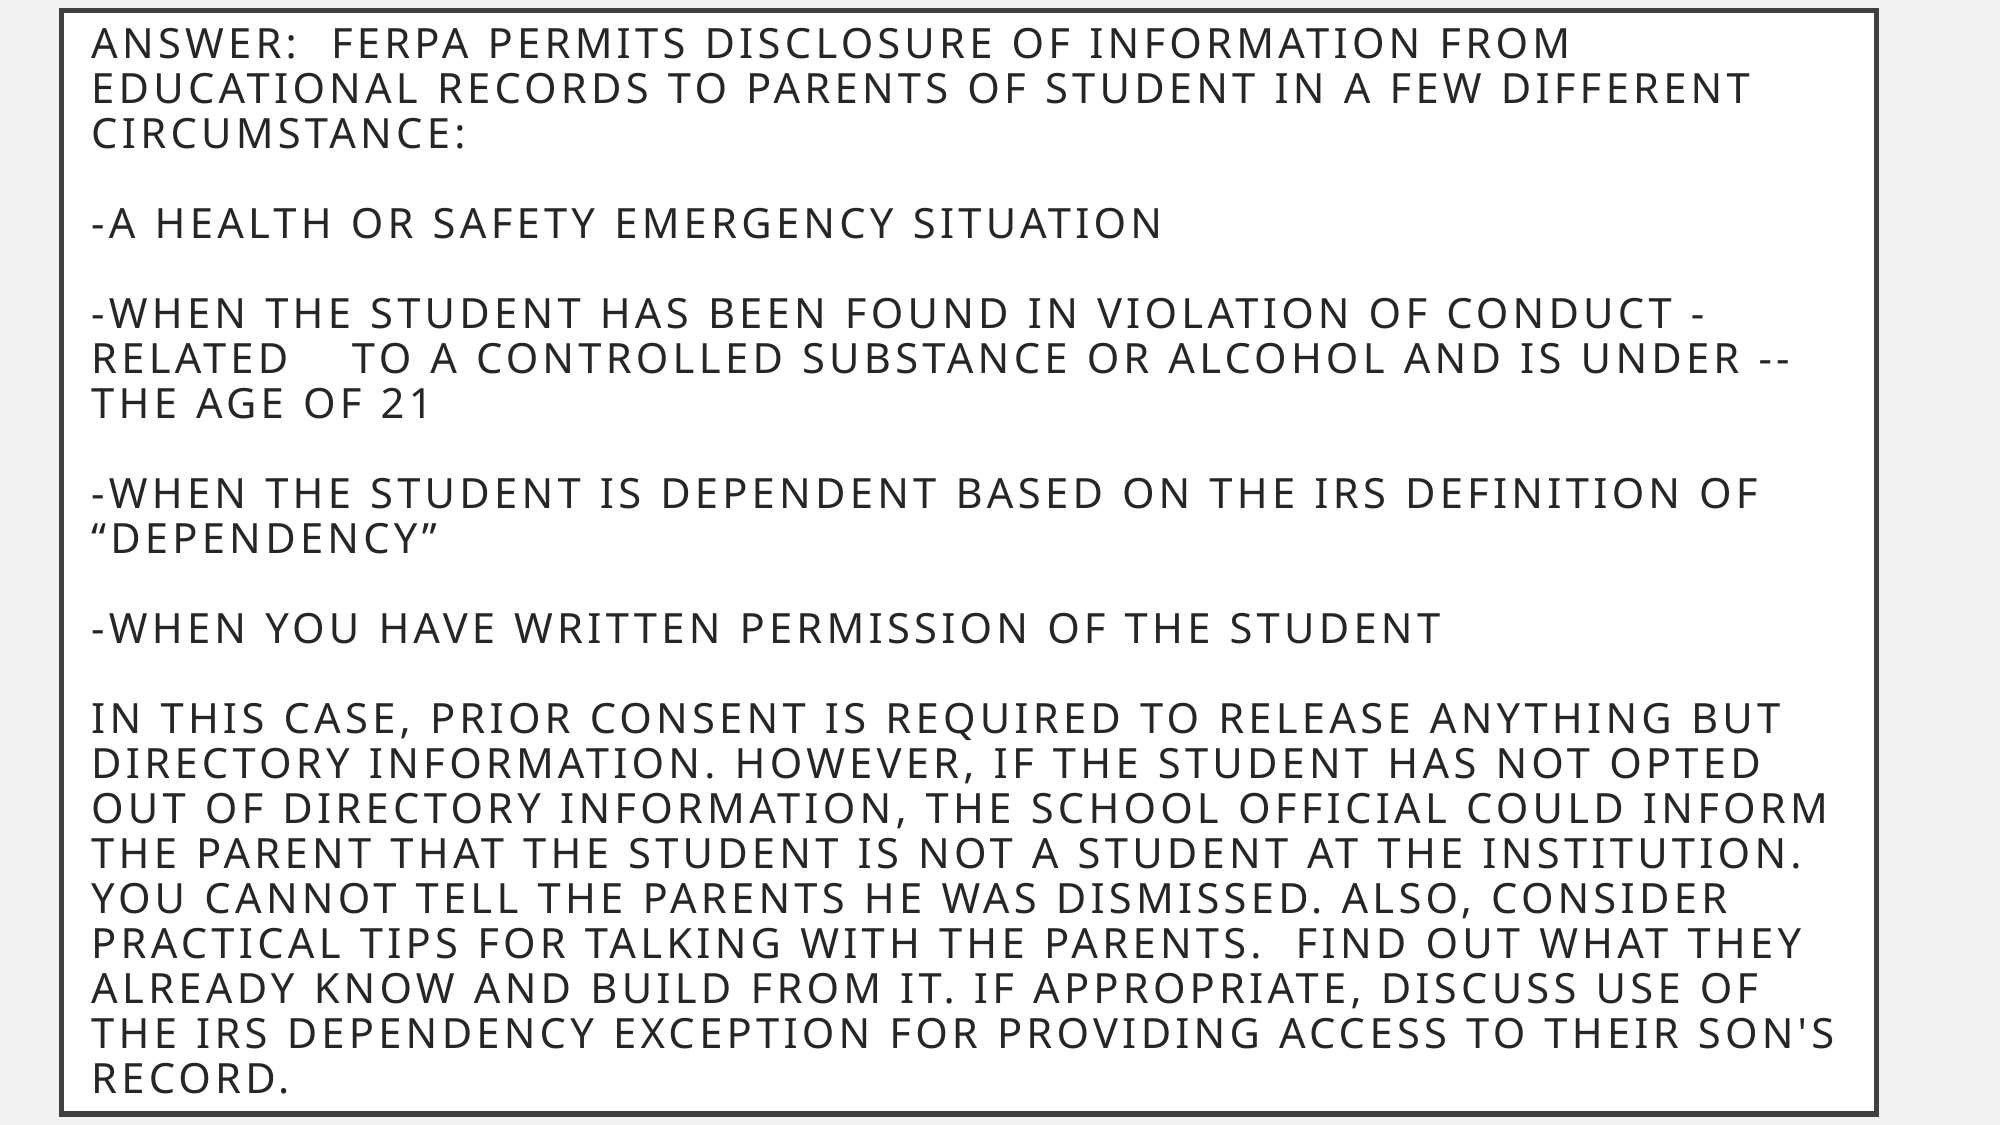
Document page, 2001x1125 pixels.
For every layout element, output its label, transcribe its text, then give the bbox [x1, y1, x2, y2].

title Answer: FERPA permits disclosure of information from educational records to parents of student in a few different circumstance: -A health or safety emergency situation -When the student has been found in violation of conduct -related to a controlled substance or alcohol and is under --the age of 21 -When the student is dependent based on the IRS definition of “dependency” -When you have written permission of the student In this case, prior consent is required to release anything but directory information. However, if the student has not opted out of directory information, the school official could inform the parent that the student is not a student at the institution. You cannot tell the parents he was dismissed. Also, consider practical tips for talking with the parents. Find out what they already know and build from it. If appropriate, discuss use of the IRS dependency exception for providing access to their son's record. [59, 8, 1879, 1117]
